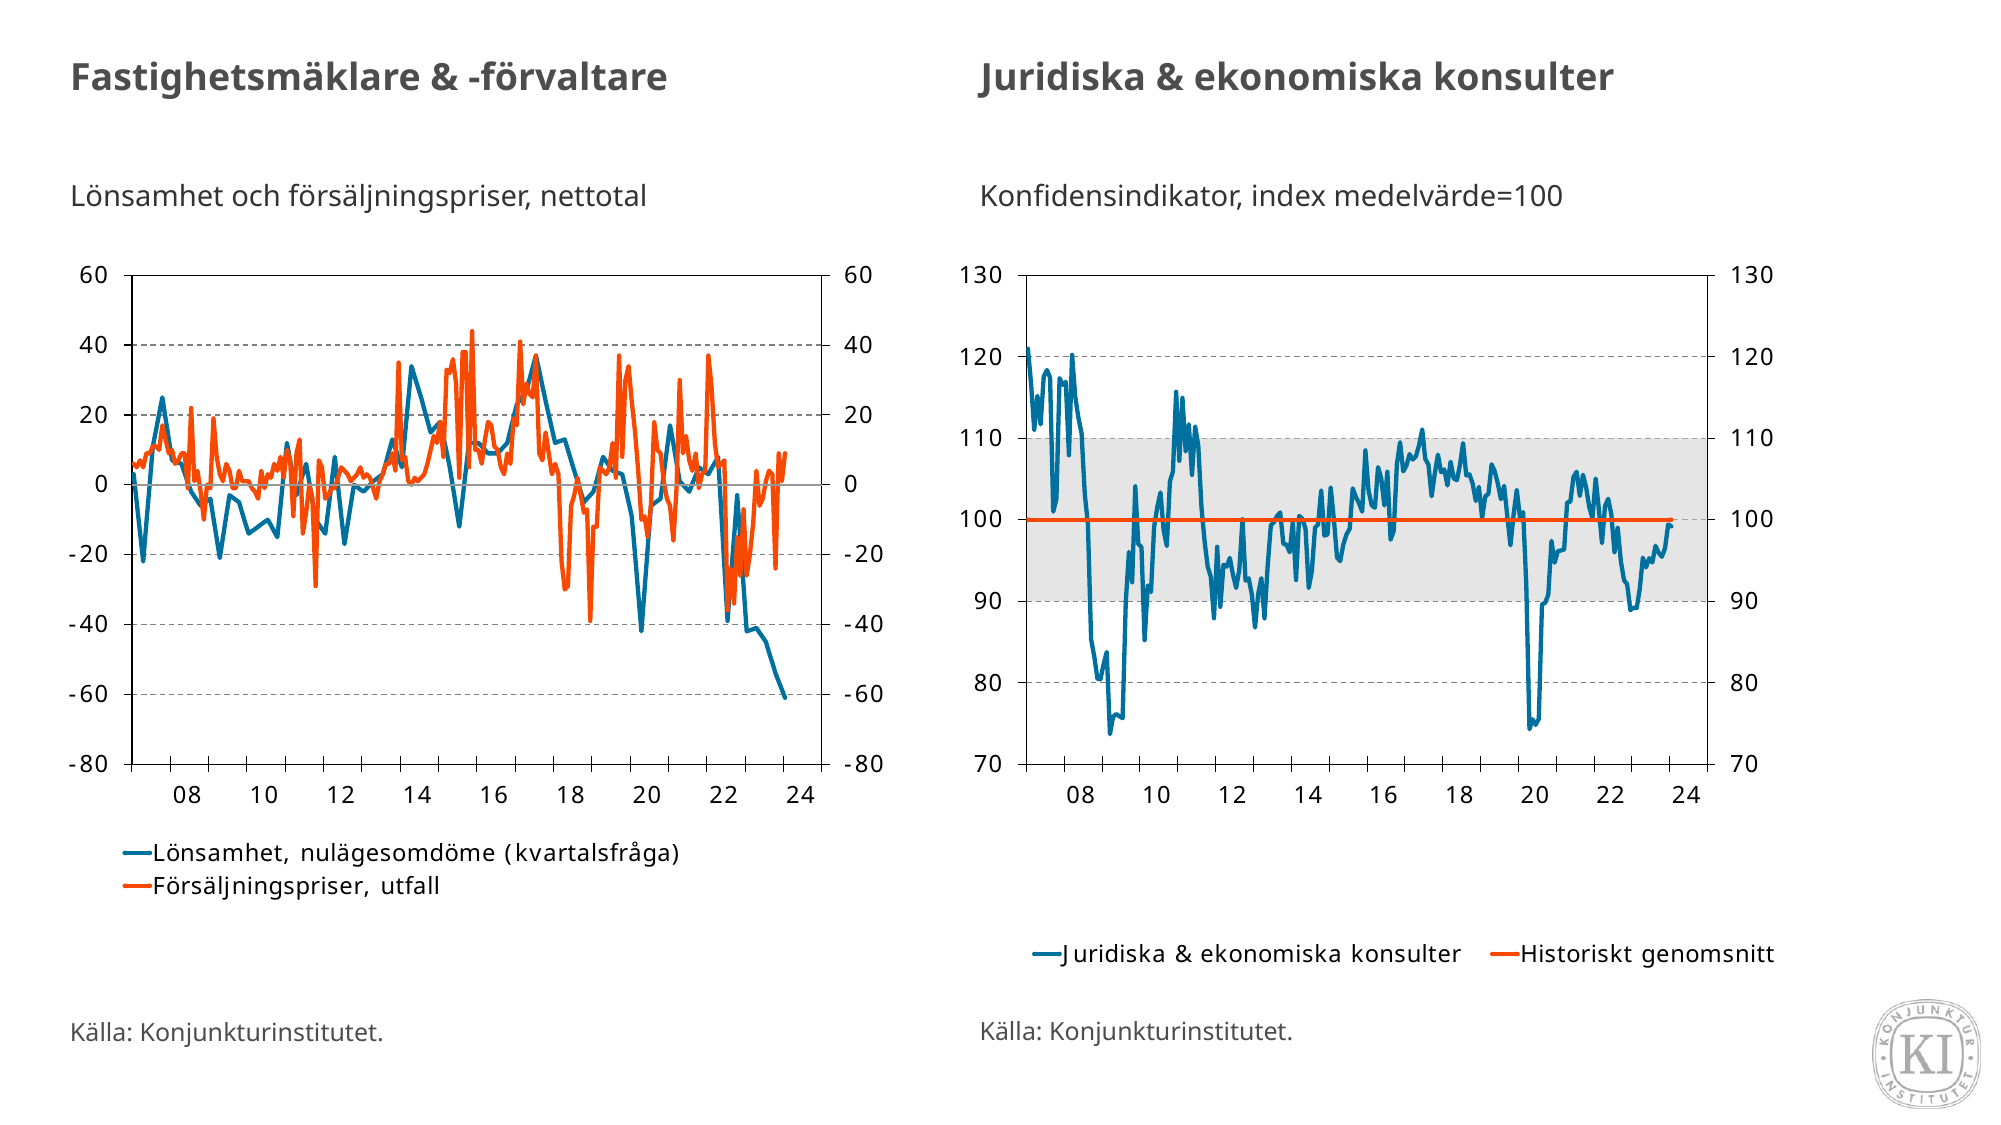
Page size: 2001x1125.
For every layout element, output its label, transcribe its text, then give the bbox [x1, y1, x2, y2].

list Juridiska & ekonomiska konsulter [965, 45, 1849, 129]
list Konfidensindikator, index medelvärde=100 [964, 137, 1848, 220]
picture [1872, 999, 1981, 1109]
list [51, 249, 939, 908]
subtitle Källa: Konjunkturinstitutet. [55, 1008, 938, 1106]
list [941, 249, 1829, 981]
list Lönsamhet och försäljningspriser, nettotal [55, 137, 938, 220]
title Fastighetsmäklare & -förvaltare [55, 45, 938, 128]
list Källa: Konjunkturinstitutet. [964, 1008, 1848, 1106]
